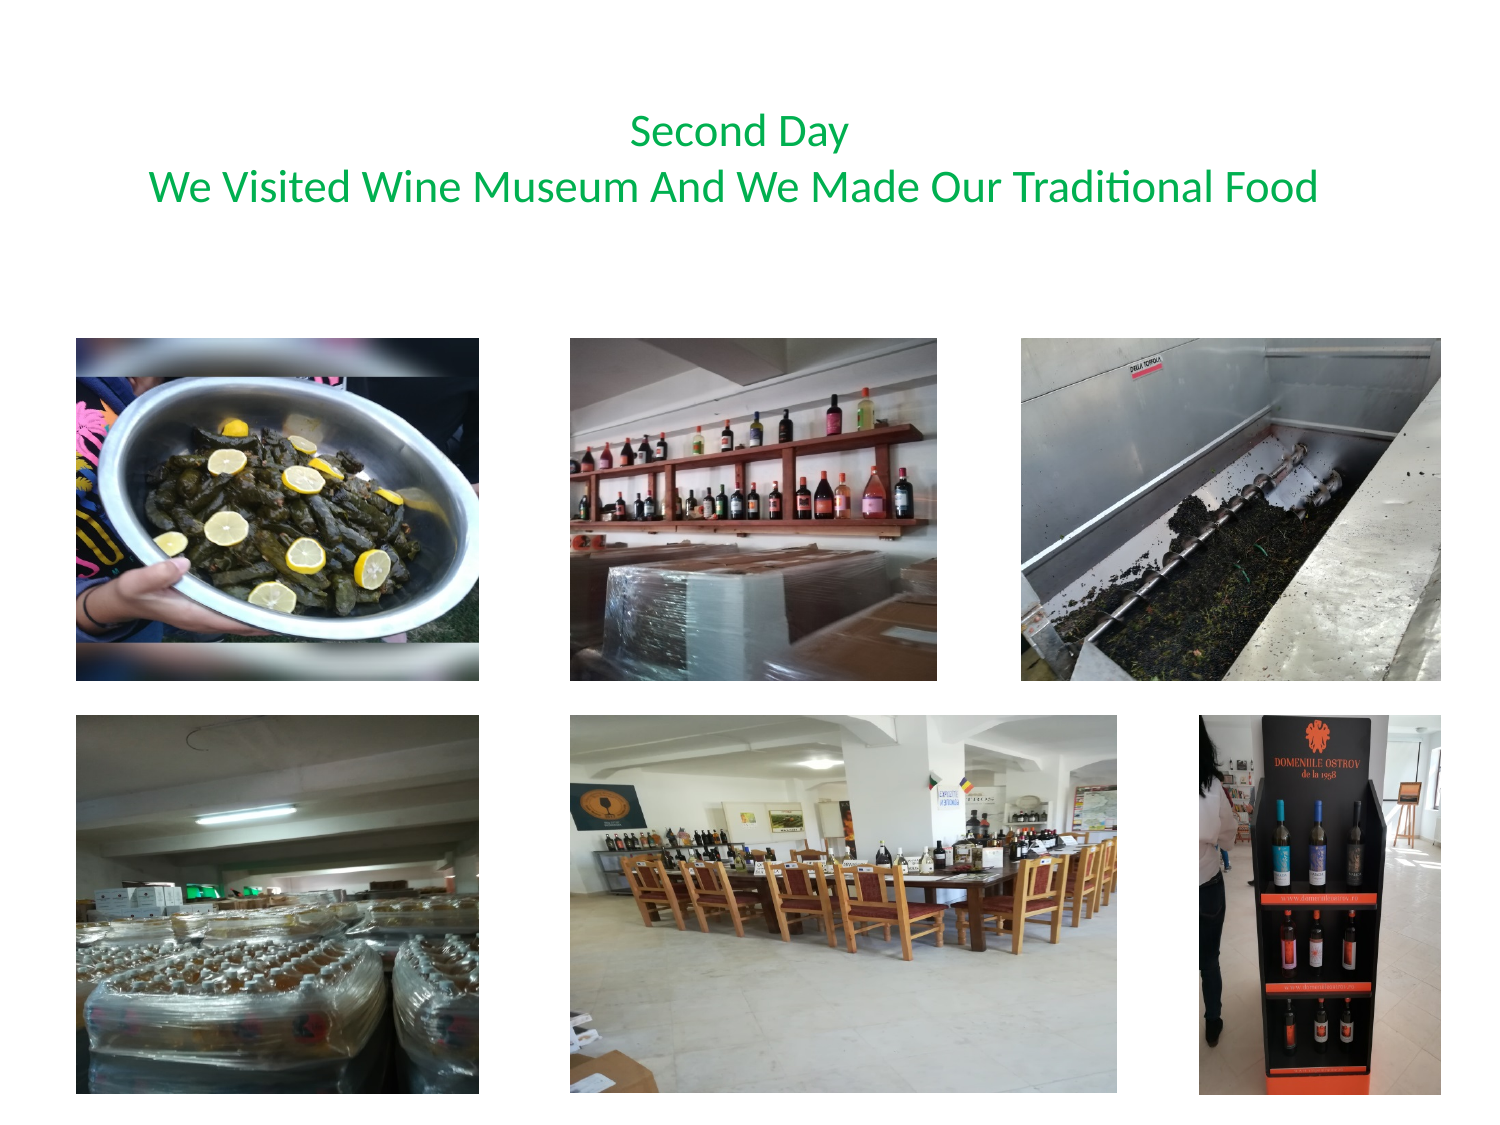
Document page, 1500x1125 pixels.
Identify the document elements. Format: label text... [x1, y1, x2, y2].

picture [569, 337, 937, 681]
picture [569, 715, 1117, 1093]
title Second Day We Visited Wine Museum And We Made Our Traditional Food [64, 90, 1415, 278]
picture [1021, 337, 1442, 681]
picture [76, 715, 479, 1095]
picture [1198, 715, 1442, 1096]
picture [76, 337, 479, 681]
